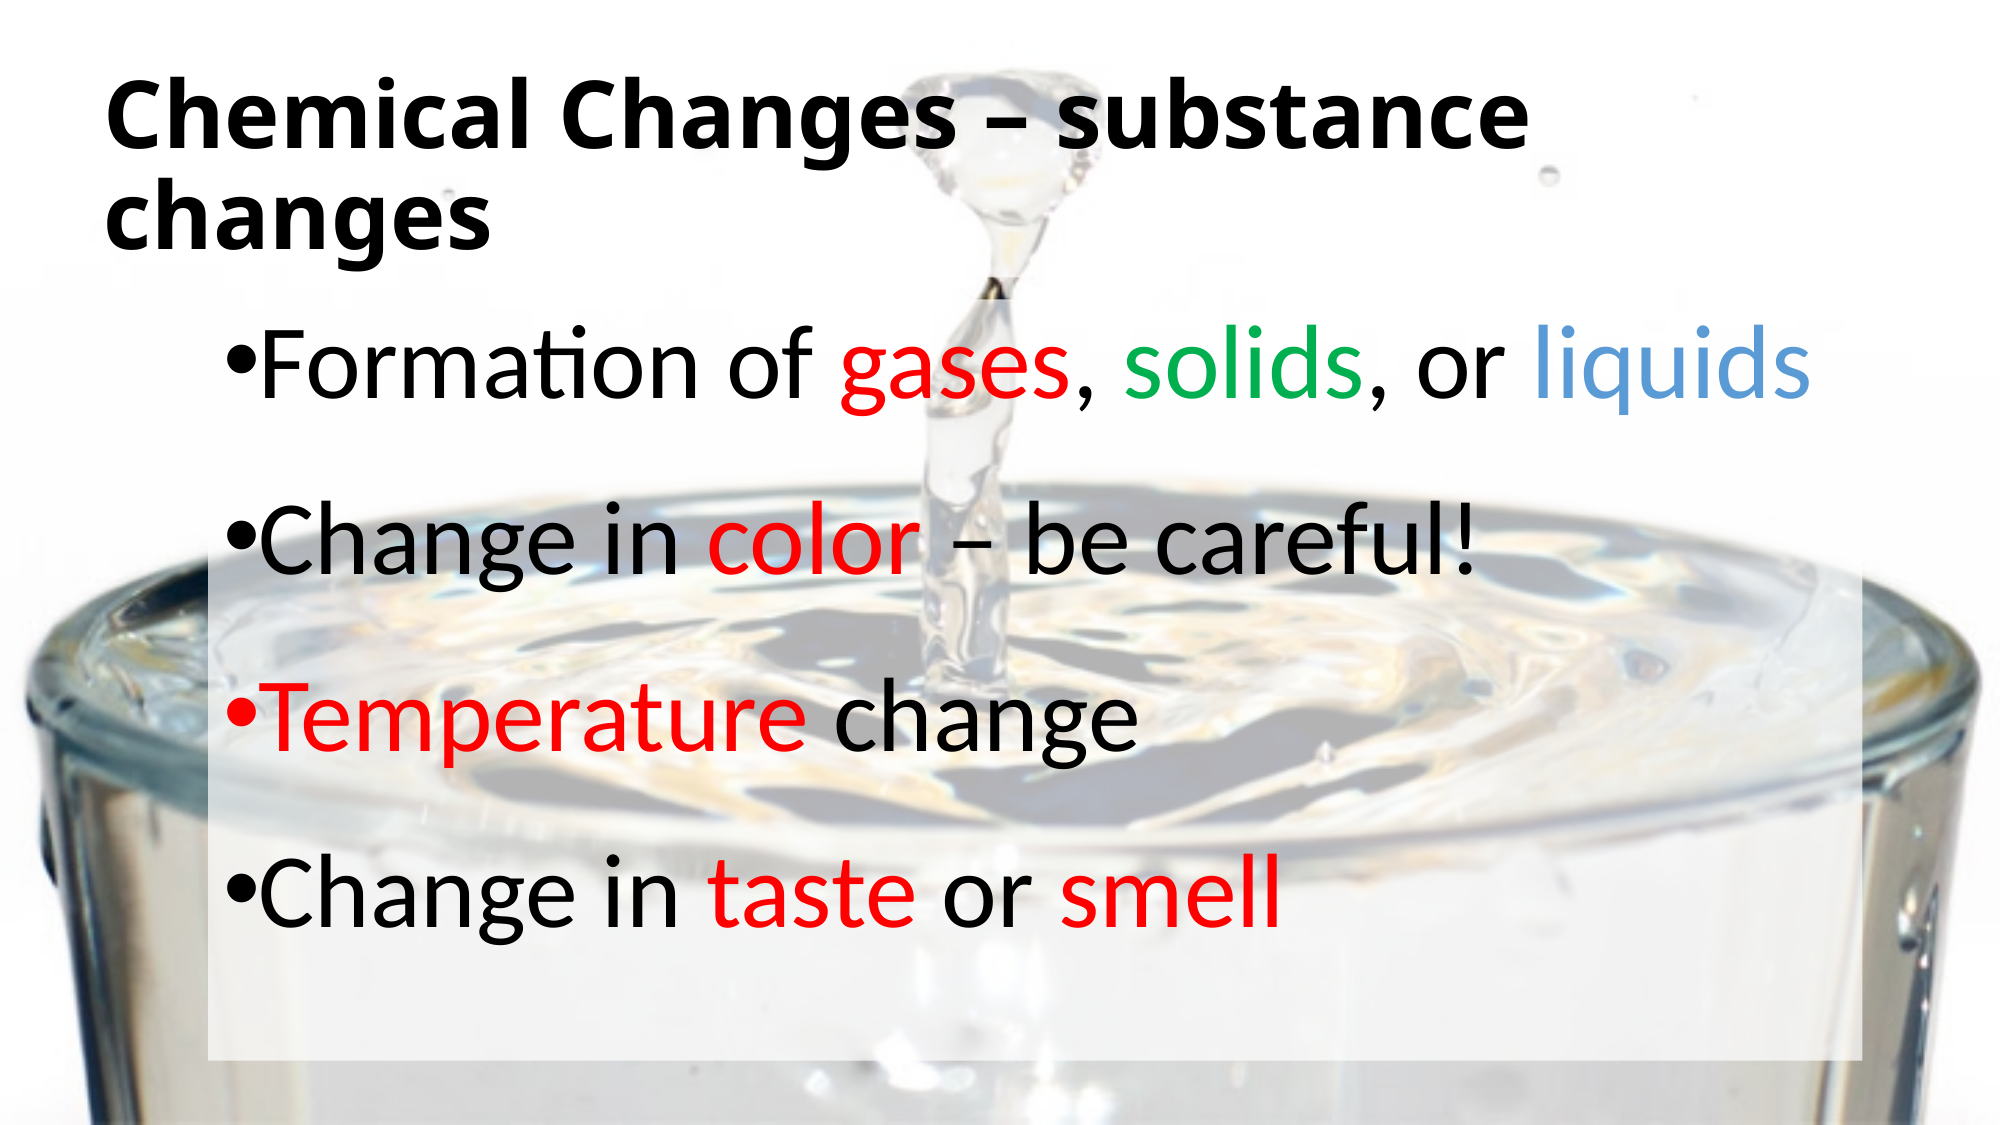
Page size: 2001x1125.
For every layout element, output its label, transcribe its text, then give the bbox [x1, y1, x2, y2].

list Formation of gases, solids, or liquids Change in color – be careful! Temperature change Change in taste or smell [208, 299, 1863, 1061]
picture [0, 0, 2000, 1125]
title Chemical Changes – substance changes [88, 59, 1922, 278]
